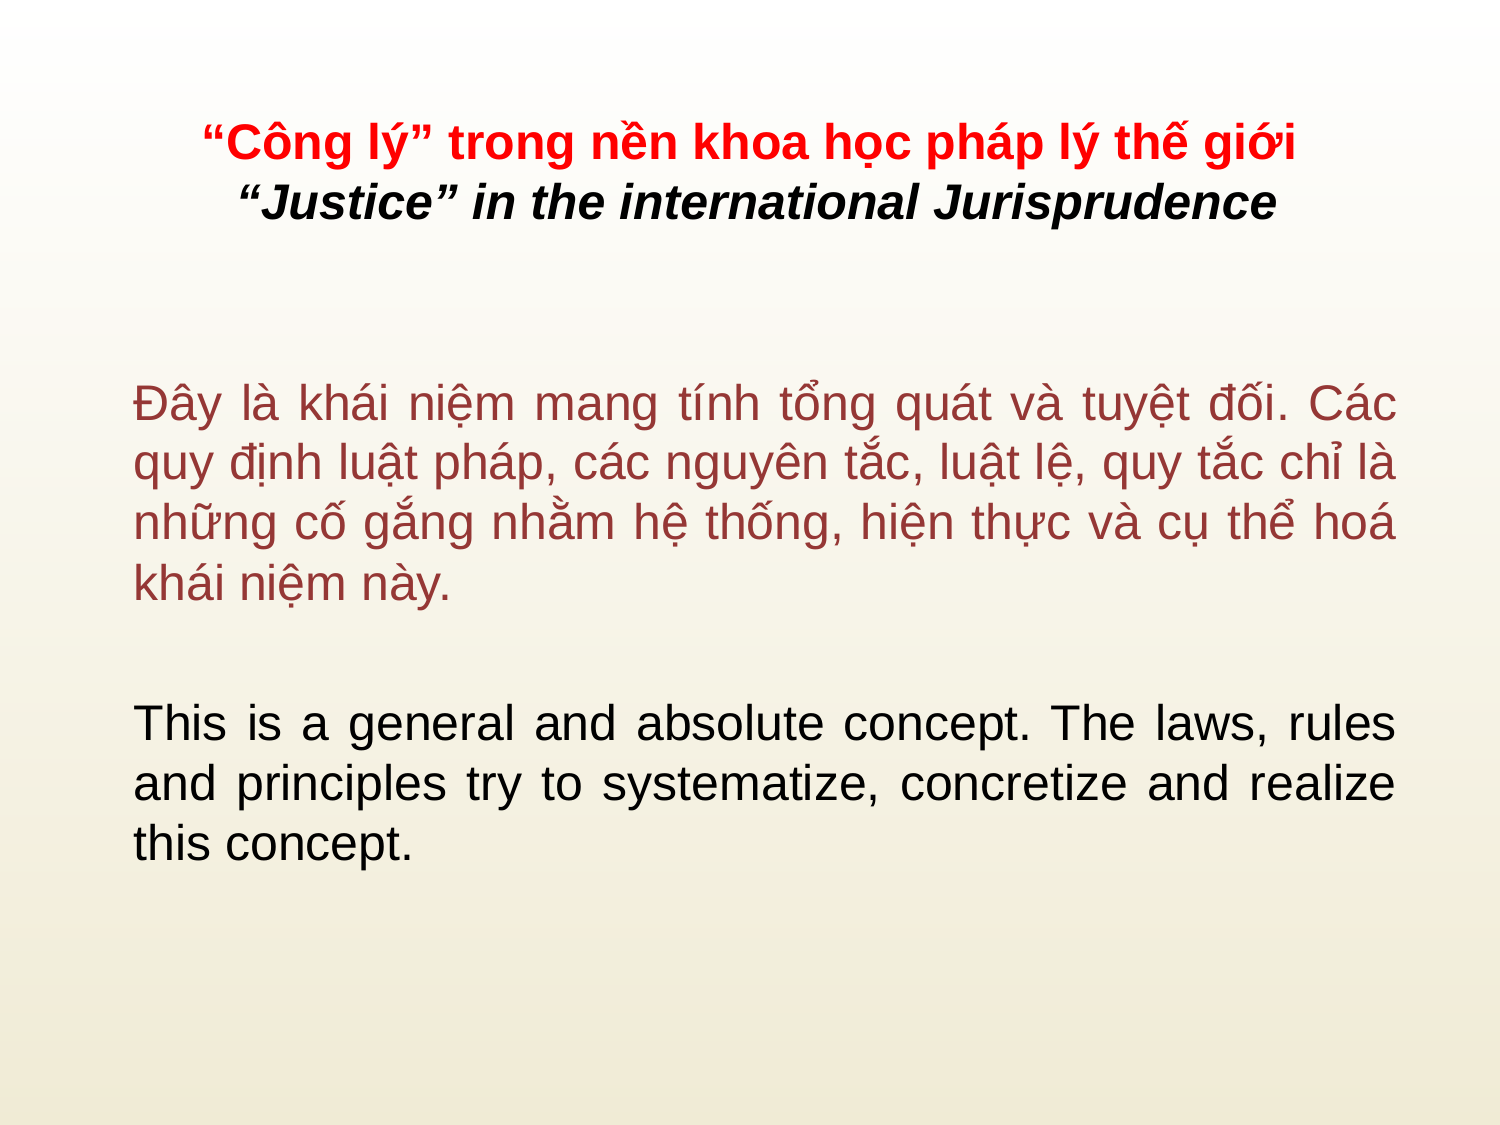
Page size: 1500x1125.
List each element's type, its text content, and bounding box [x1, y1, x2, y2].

text_box “Công lý” trong nền khoa học pháp lý thế giới “Justice” in the international Jurisprudence [0, 99, 1500, 300]
list Đây là khái niệm mang tính tổng quát và tuyệt đối. Các quy định luật pháp, các nguyên tắc, luật lệ, quy tắc chỉ là những cố gắng nhằm hệ thống, hiện thực và cụ thể hoá khái niệm này. This is a general and absolute concept. The laws, rules and principles try to systematize, concretize and realize this concept. [62, 362, 1413, 1043]
